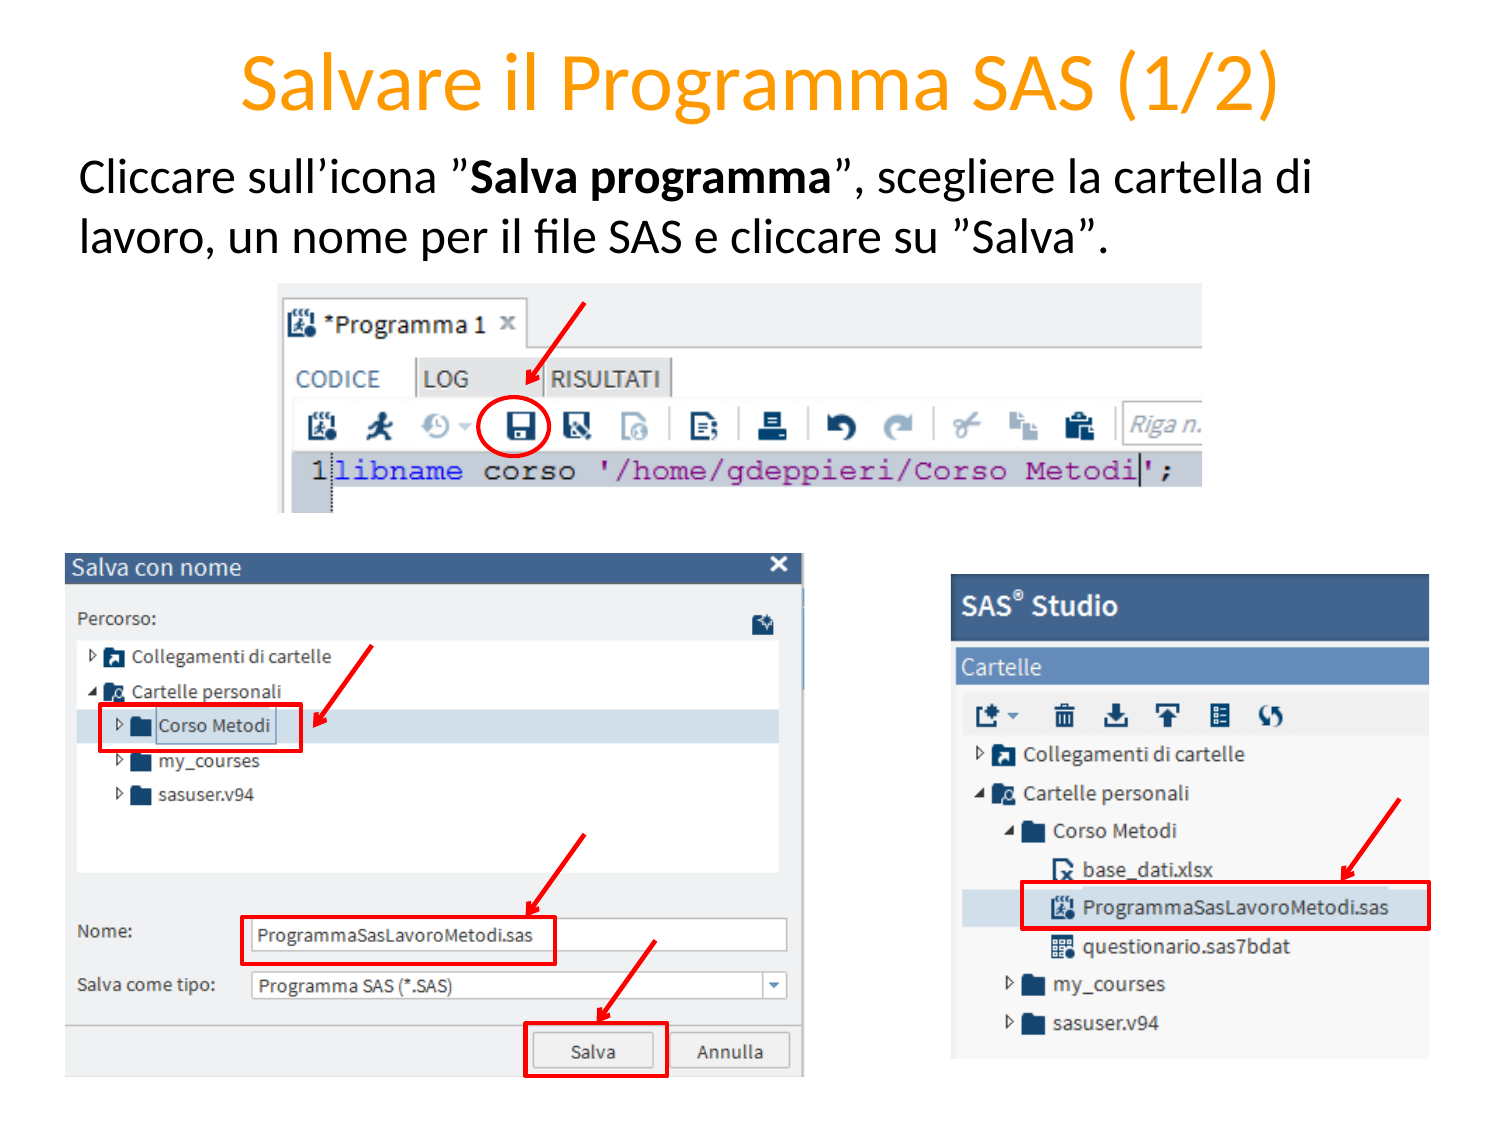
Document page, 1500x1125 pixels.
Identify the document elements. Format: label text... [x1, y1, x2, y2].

picture [277, 283, 1203, 513]
picture [950, 574, 1430, 1059]
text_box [525, 833, 585, 918]
picture [64, 553, 805, 1077]
title Salvare il Programma SAS (1/2) [53, 0, 1471, 172]
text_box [525, 302, 585, 386]
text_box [596, 940, 656, 1024]
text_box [1340, 798, 1400, 882]
list Cliccare sull’icona ”Salva programma”, scegliere la cartella di lavoro, un nome per il file SAS e cliccare su ”Salva”. [63, 66, 1400, 362]
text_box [312, 644, 373, 729]
